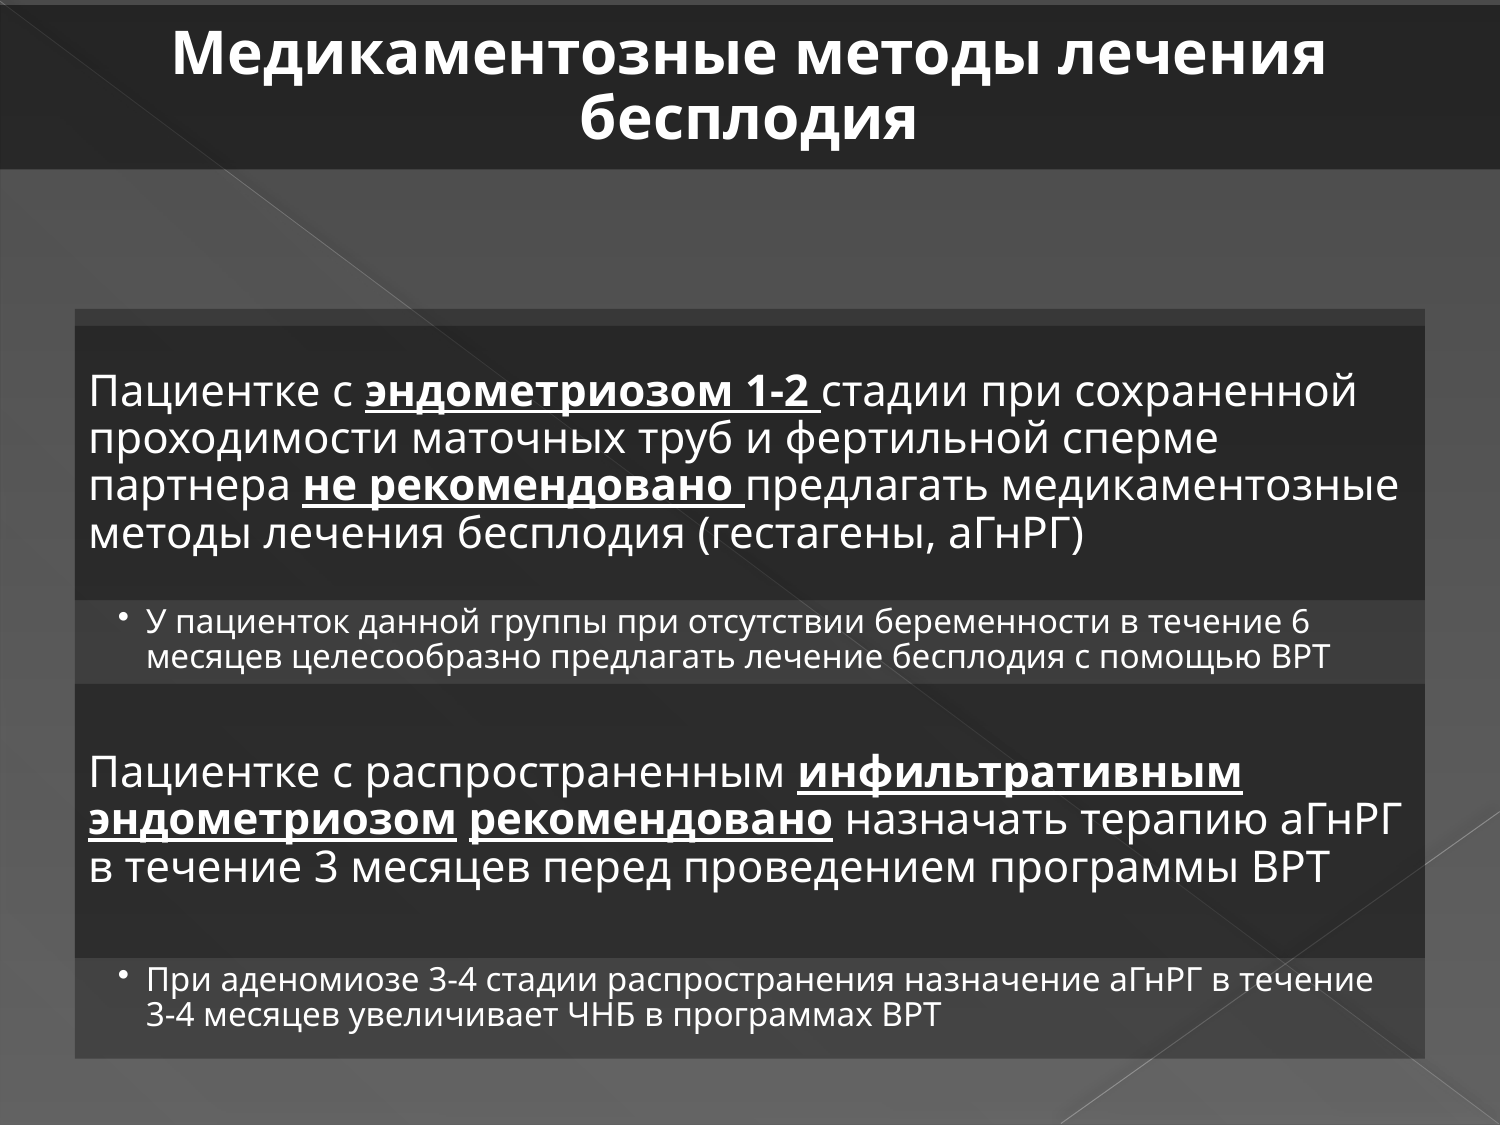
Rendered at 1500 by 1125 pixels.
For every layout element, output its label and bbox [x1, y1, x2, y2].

text_box [0, 0, 1500, 177]
list [74, 308, 1426, 1060]
